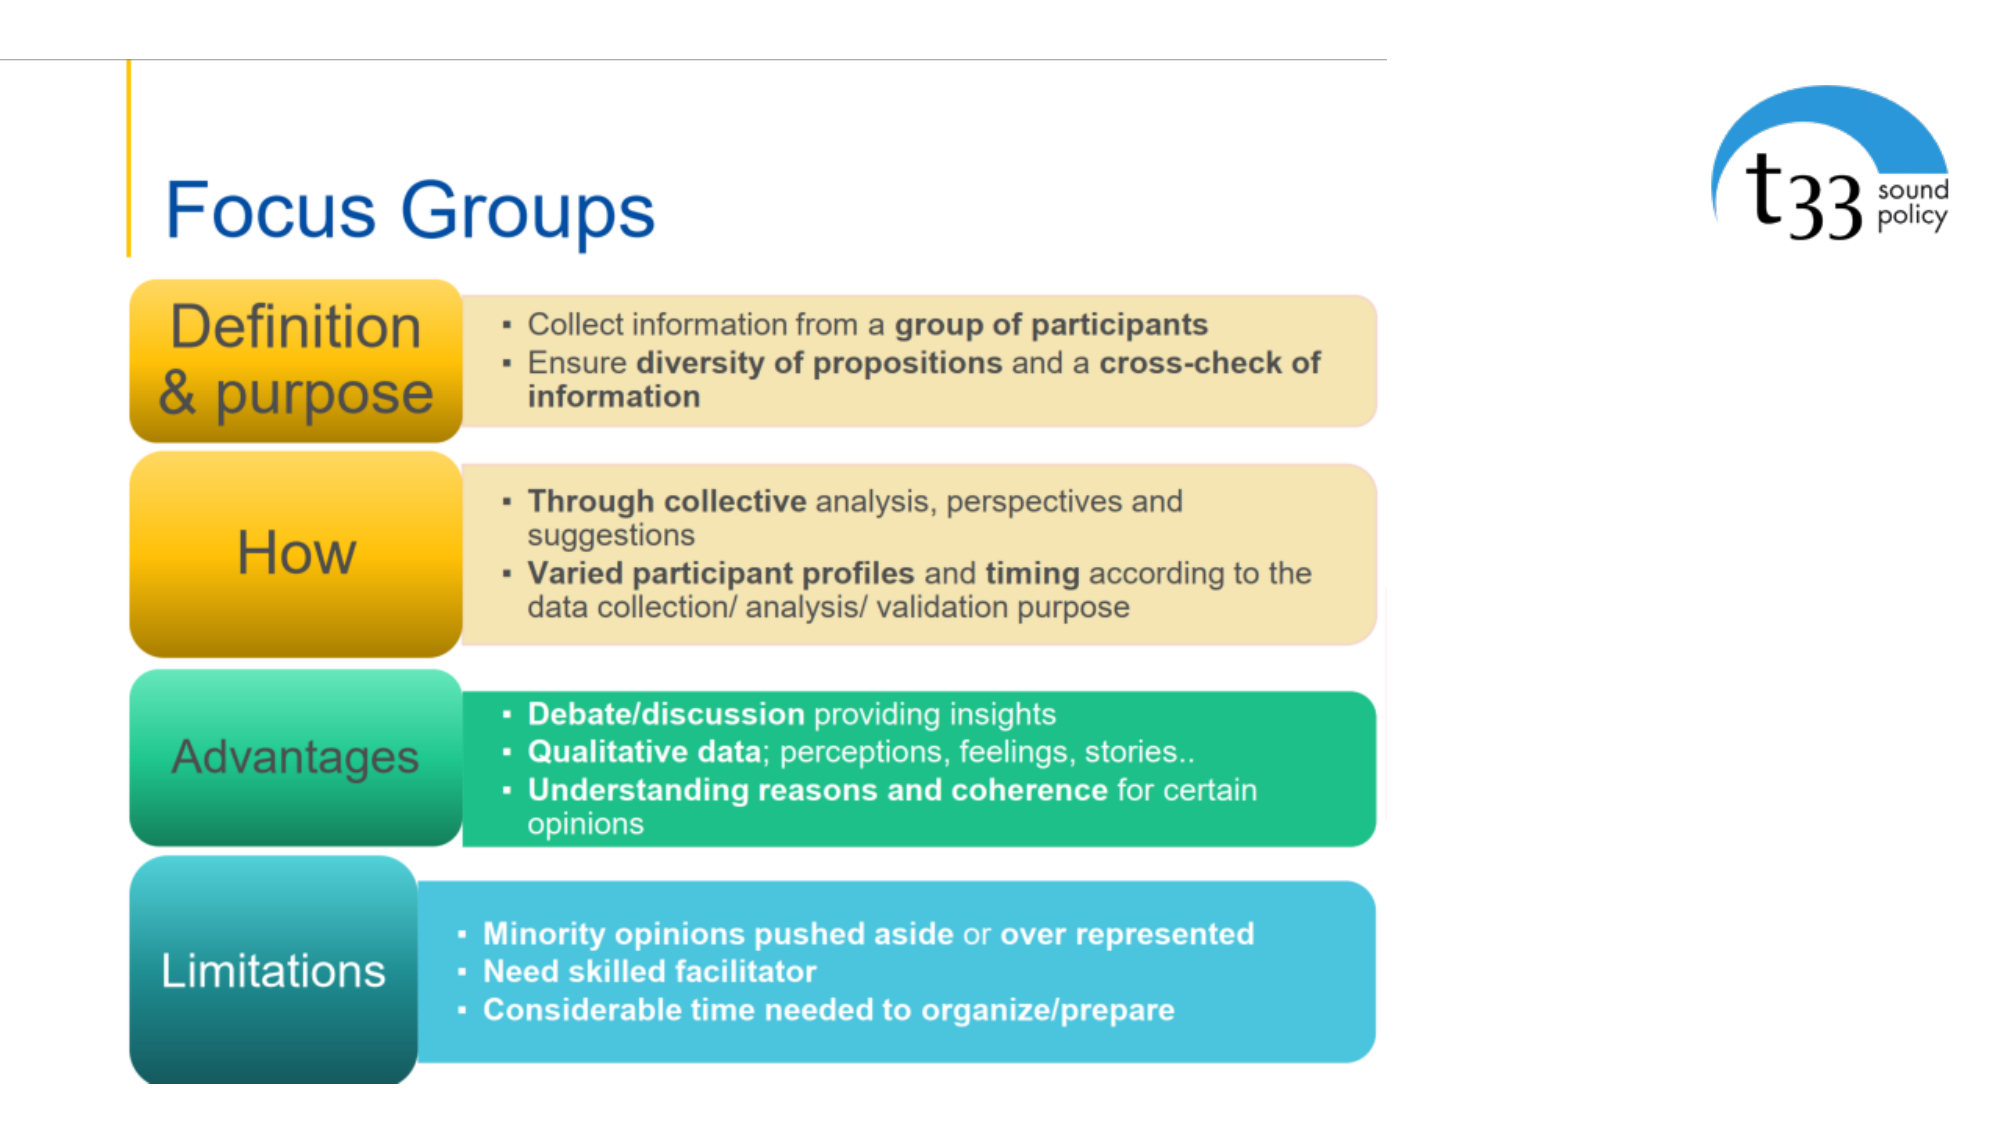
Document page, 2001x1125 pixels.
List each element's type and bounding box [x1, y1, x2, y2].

picture [0, 59, 1387, 1084]
picture [1704, 84, 1953, 253]
